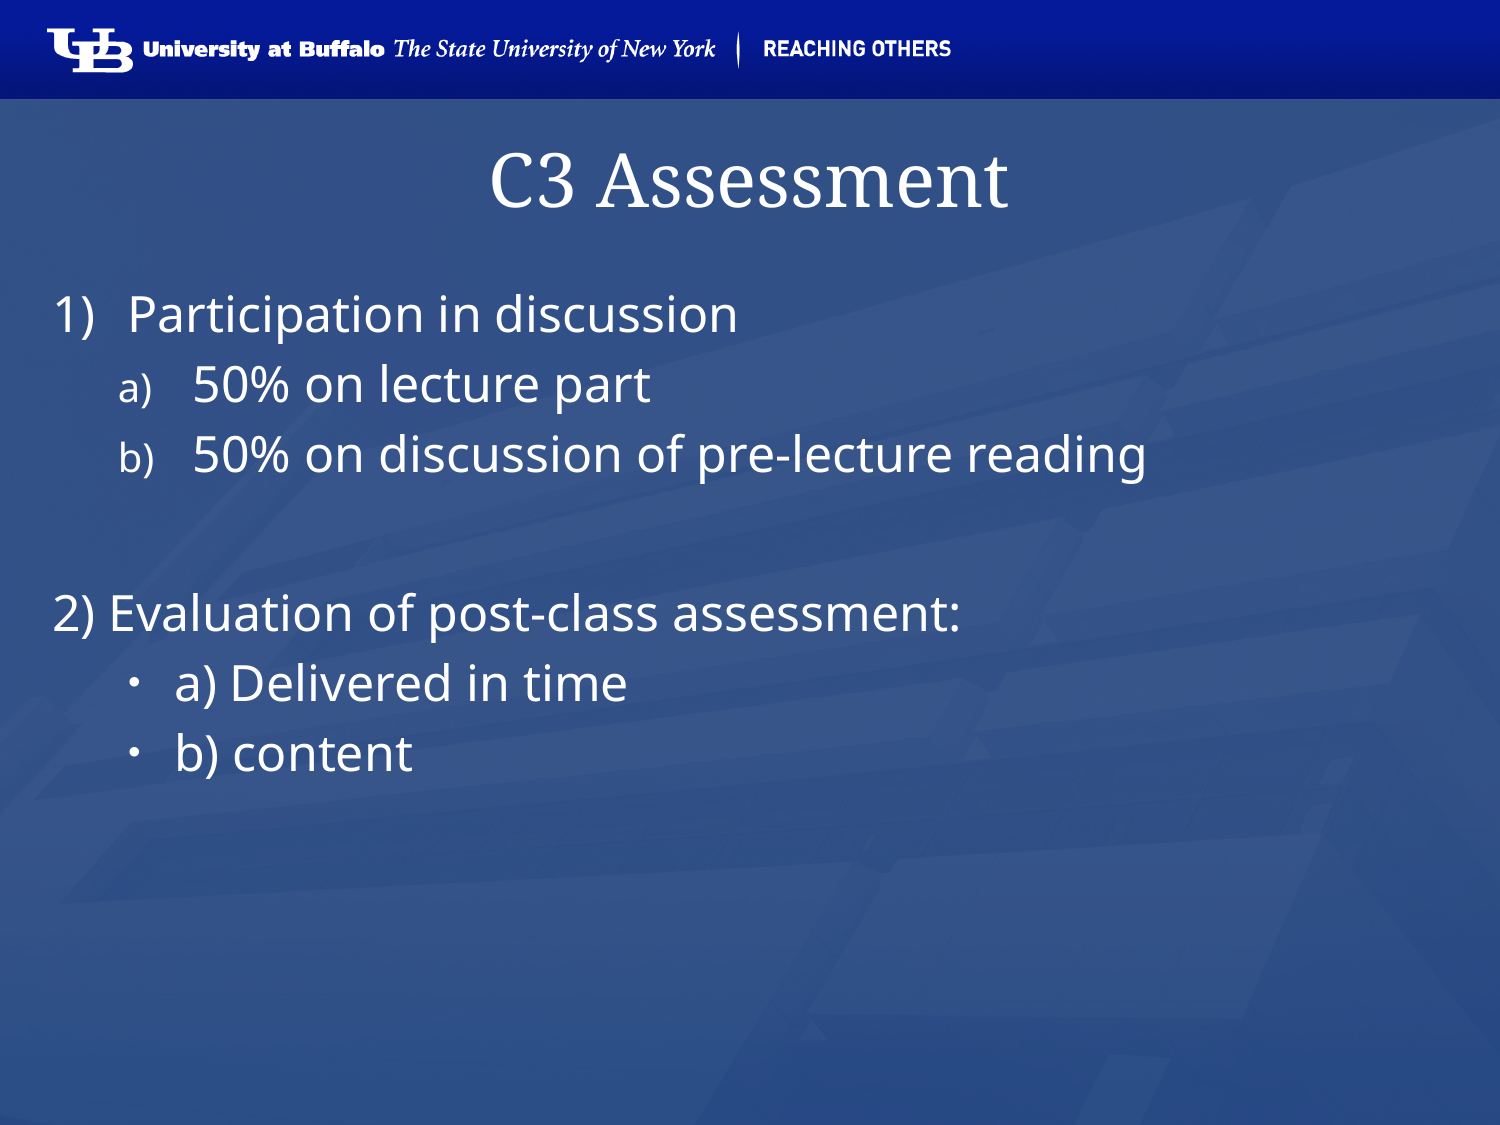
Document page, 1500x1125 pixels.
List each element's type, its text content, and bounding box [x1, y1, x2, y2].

picture [0, 0, 1500, 99]
list Participation in discussion 50% on lecture part 50% on discussion of pre-lecture reading 2) Evaluation of post-class assessment: a) Delivered in time b) content [37, 275, 1463, 1088]
title C3 Assessment [37, 125, 1463, 250]
